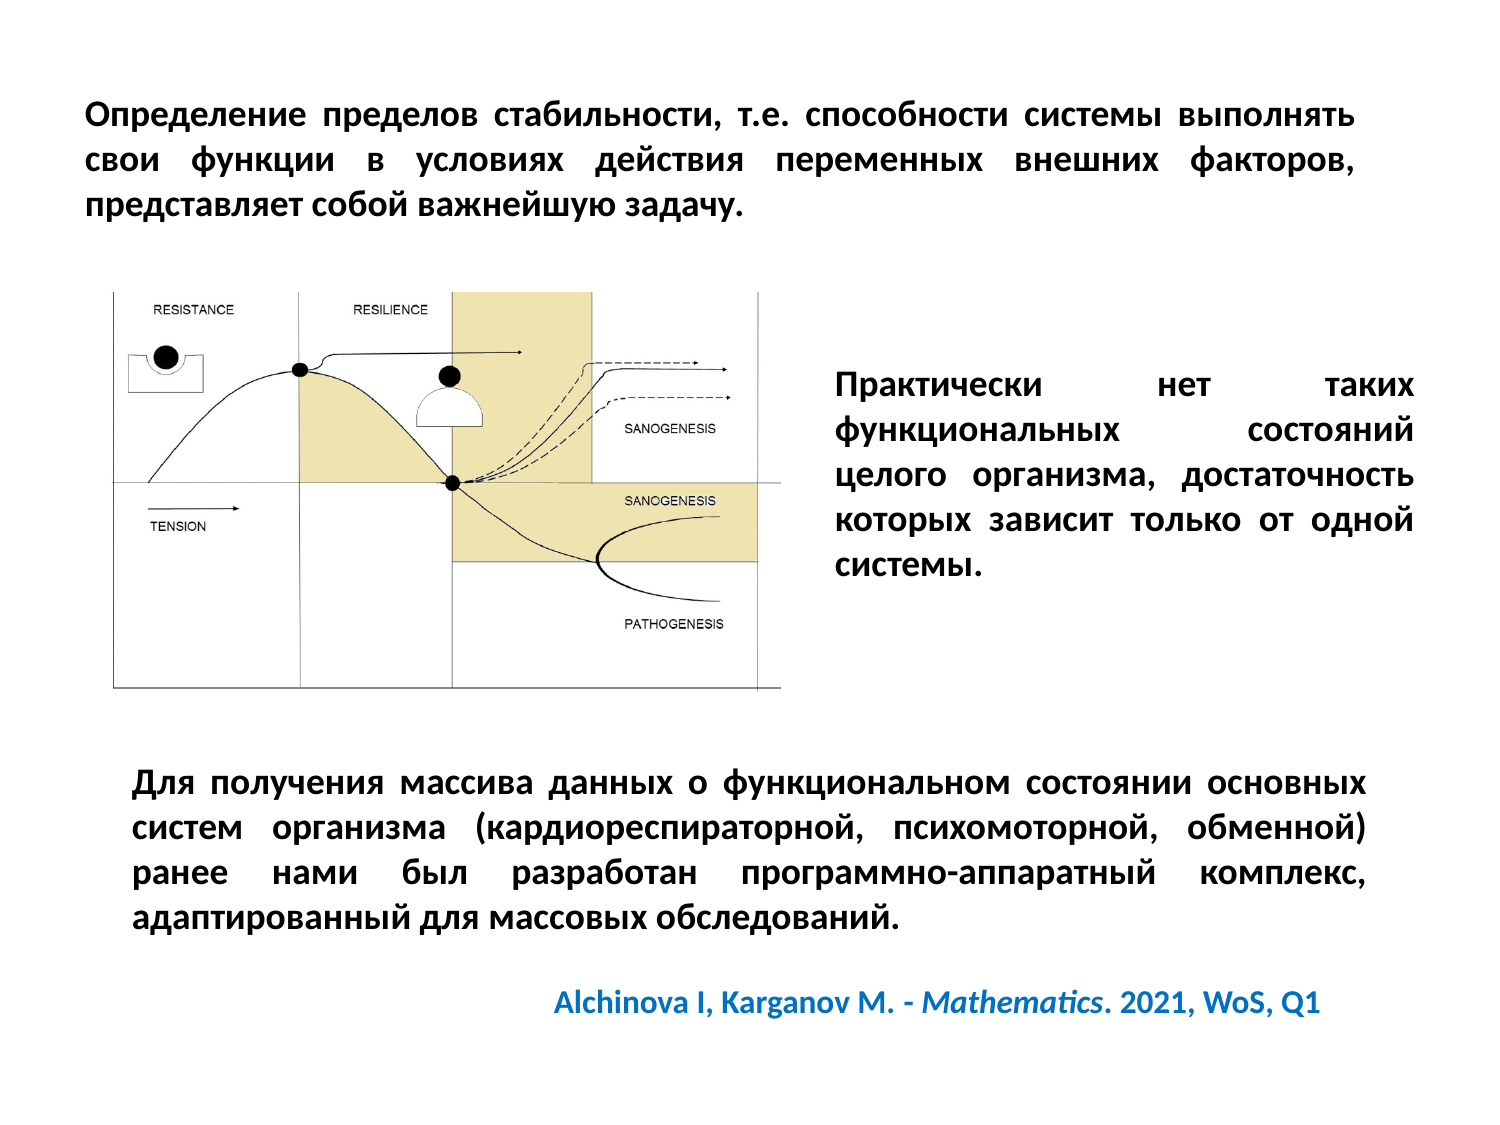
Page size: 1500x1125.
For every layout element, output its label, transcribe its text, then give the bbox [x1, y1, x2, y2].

text_box Для получения массива данных о функциональном состоянии основных систем организма (кардиореспираторной, психомоторной, обменной) ранее нами был разработан программно-аппаратный комплекс, адаптированный для массовых обследований. [117, 749, 1383, 990]
text_box Alchinova I, Karganov M. - Mathematics. 2021, WoS, Q1 [538, 972, 1407, 1028]
picture [105, 292, 781, 694]
text_box Практически нет таких функциональных состояний целого организма, достаточность которых зависит только от одной системы. [820, 351, 1430, 592]
text_box Определение пределов стабильности, т.е. способности системы выполнять свои функции в условиях действия переменных внешних факторов, представляет собой важнейшую задачу. [70, 81, 1372, 232]
